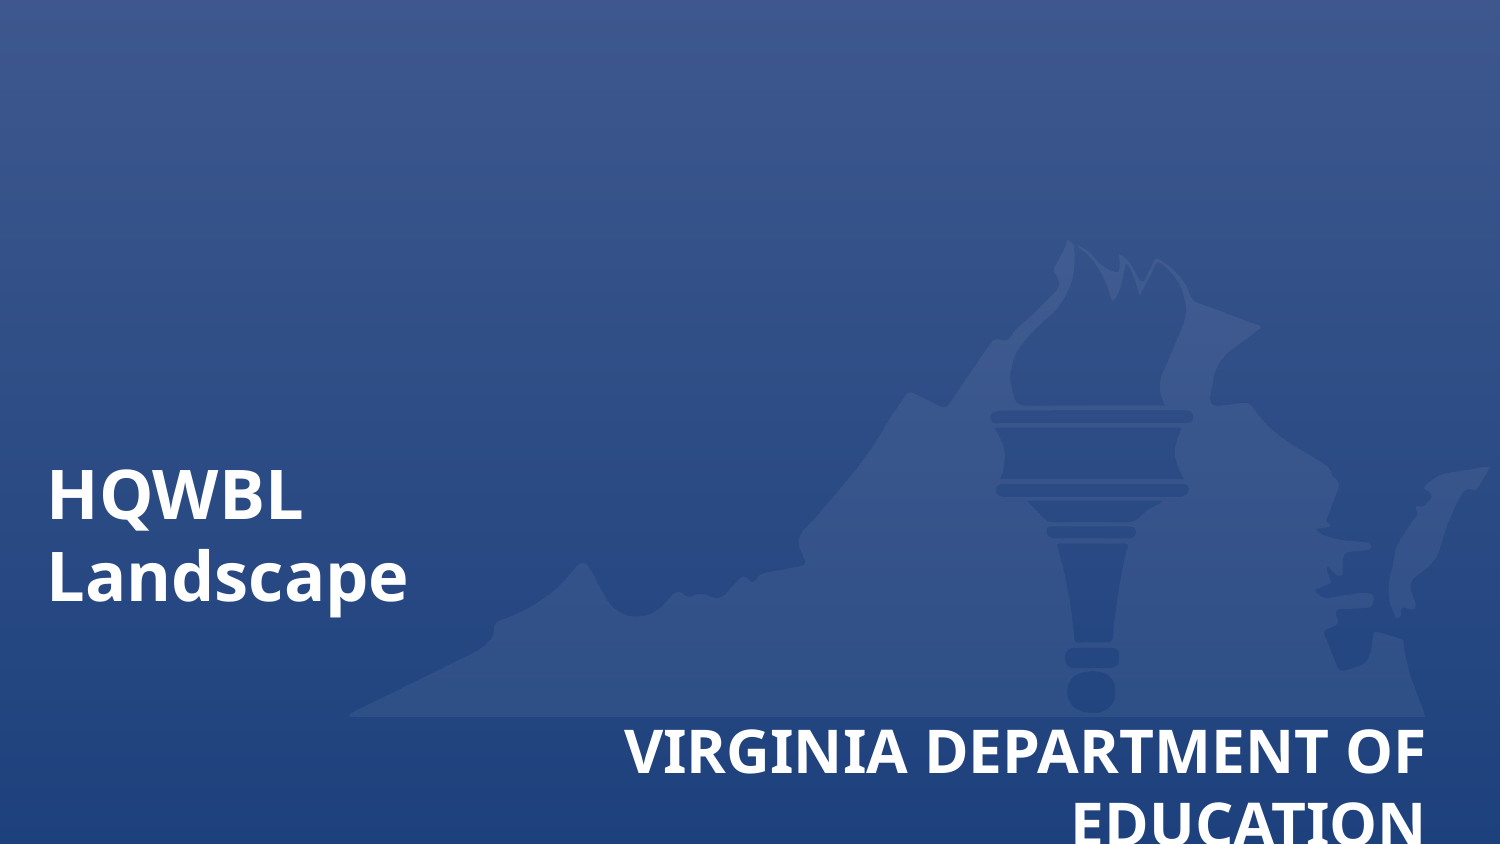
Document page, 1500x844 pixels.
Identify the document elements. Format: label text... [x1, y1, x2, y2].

title HQWBL Landscape [35, 369, 1045, 622]
